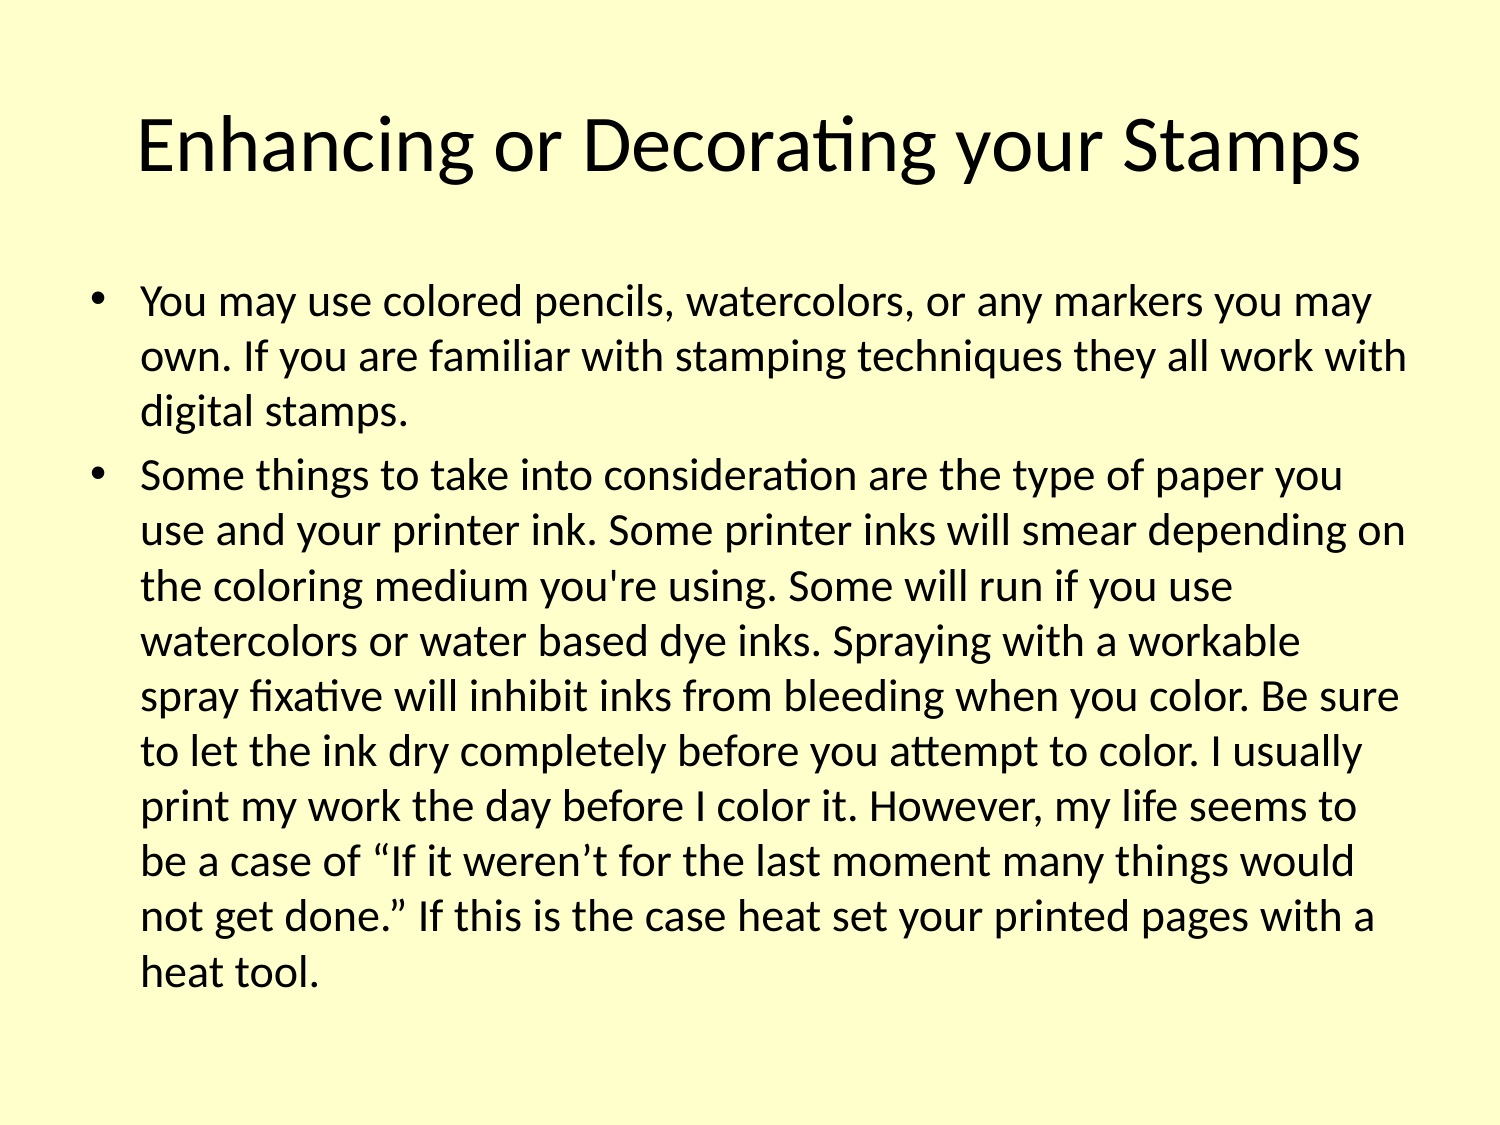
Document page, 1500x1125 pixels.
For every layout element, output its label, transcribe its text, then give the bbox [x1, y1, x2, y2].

title Enhancing or Decorating your Stamps [75, 45, 1425, 233]
list You may use colored pencils, watercolors, or any markers you may own. If you are familiar with stamping techniques they all work with digital stamps. Some things to take into consideration are the type of paper you use and your printer ink. Some printer inks will smear depending on the coloring medium you're using. Some will run if you use watercolors or water based dye inks. Spraying with a workable spray fixative will inhibit inks from bleeding when you color. Be sure to let the ink dry completely before you attempt to color. I usually print my work the day before I color it. However, my life seems to be a case of “If it weren’t for the last moment many things would not get done.” If this is the case heat set your printed pages with a heat tool. [75, 262, 1425, 1005]
